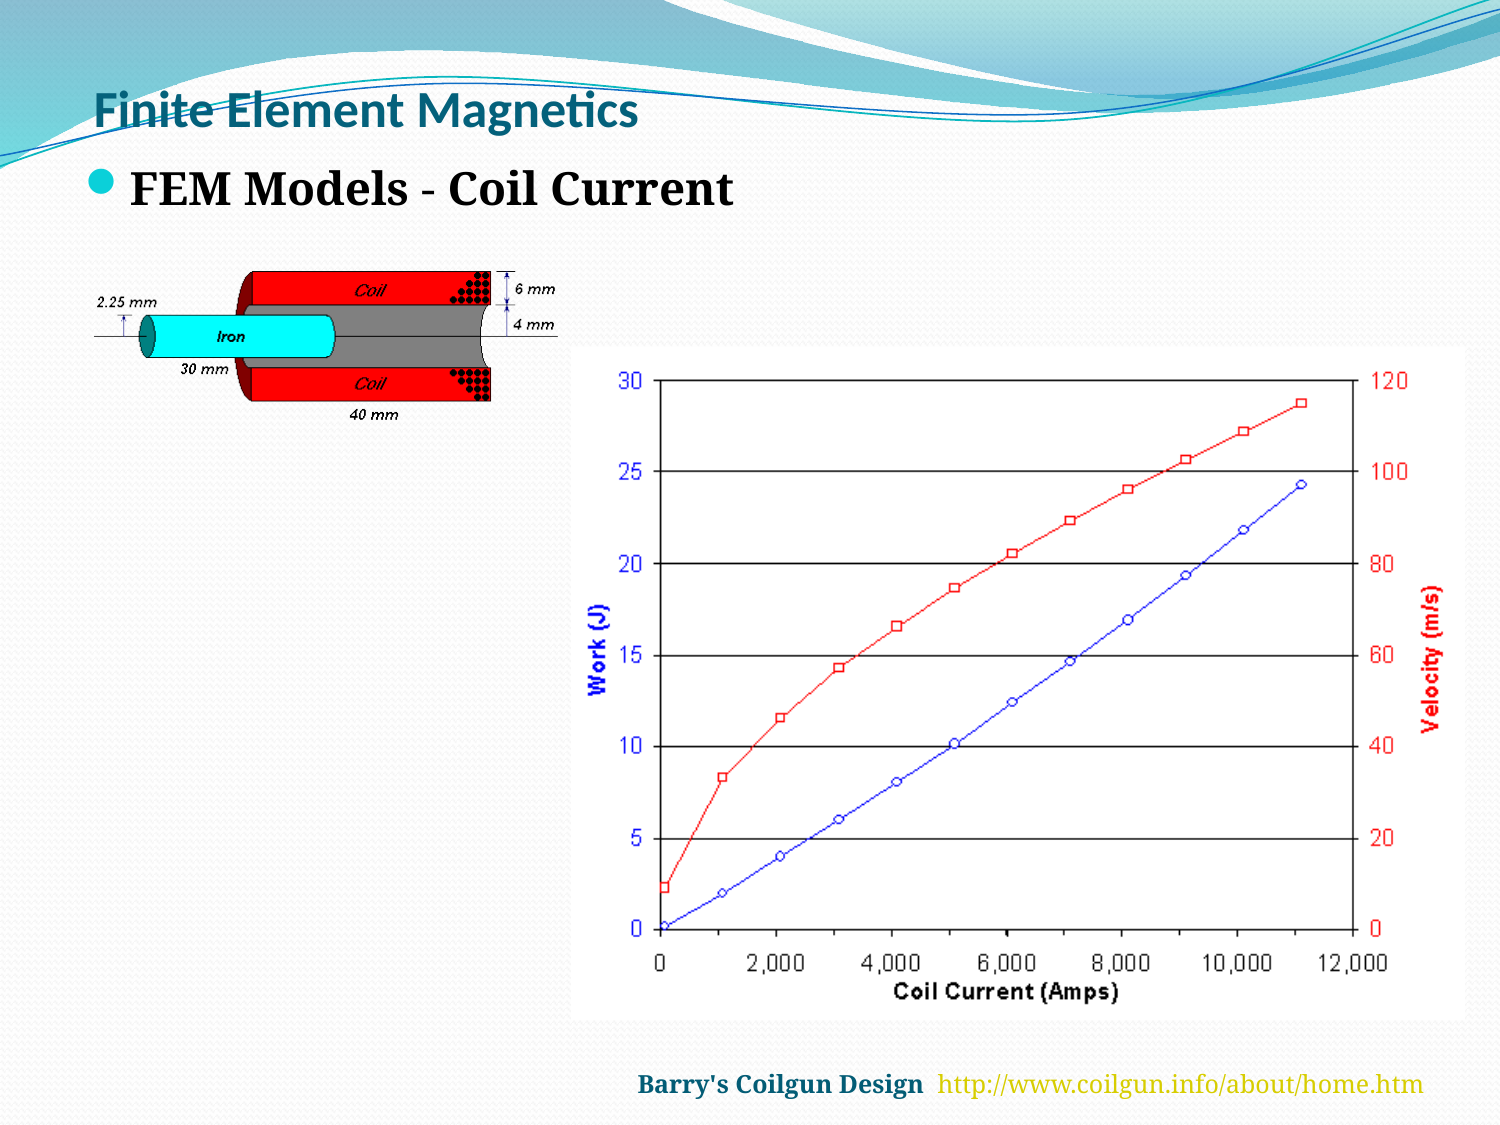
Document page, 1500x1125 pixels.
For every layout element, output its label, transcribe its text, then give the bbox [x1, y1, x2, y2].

title Finite Element Magnetics [93, 93, 1444, 201]
picture [93, 269, 564, 427]
picture [570, 347, 1466, 1020]
list FEM Models - Coil Current [70, 152, 1421, 873]
